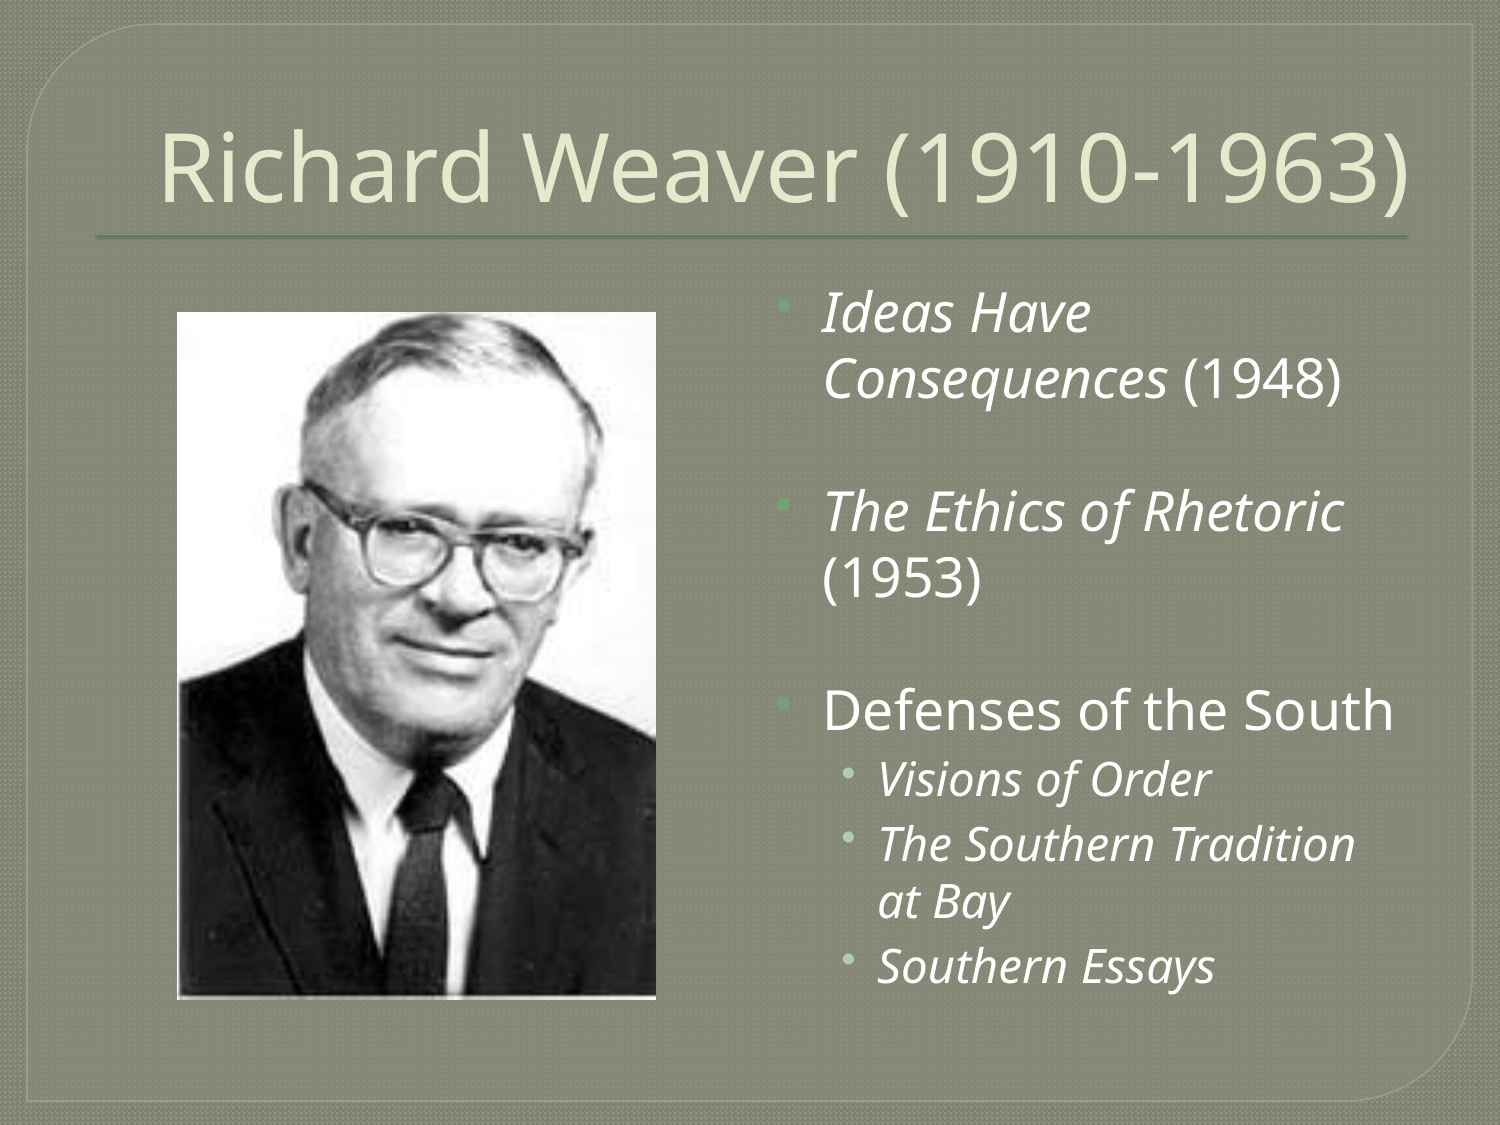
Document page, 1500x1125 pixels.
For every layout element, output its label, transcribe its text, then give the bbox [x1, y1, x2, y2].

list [177, 312, 656, 1001]
title Richard Weaver (1910-1963) [75, 41, 1425, 230]
list Ideas Have Consequences (1948) The Ethics of Rhetoric (1953) Defenses of the South Visions of Order The Southern Tradition at Bay Southern Essays [762, 270, 1425, 1013]
